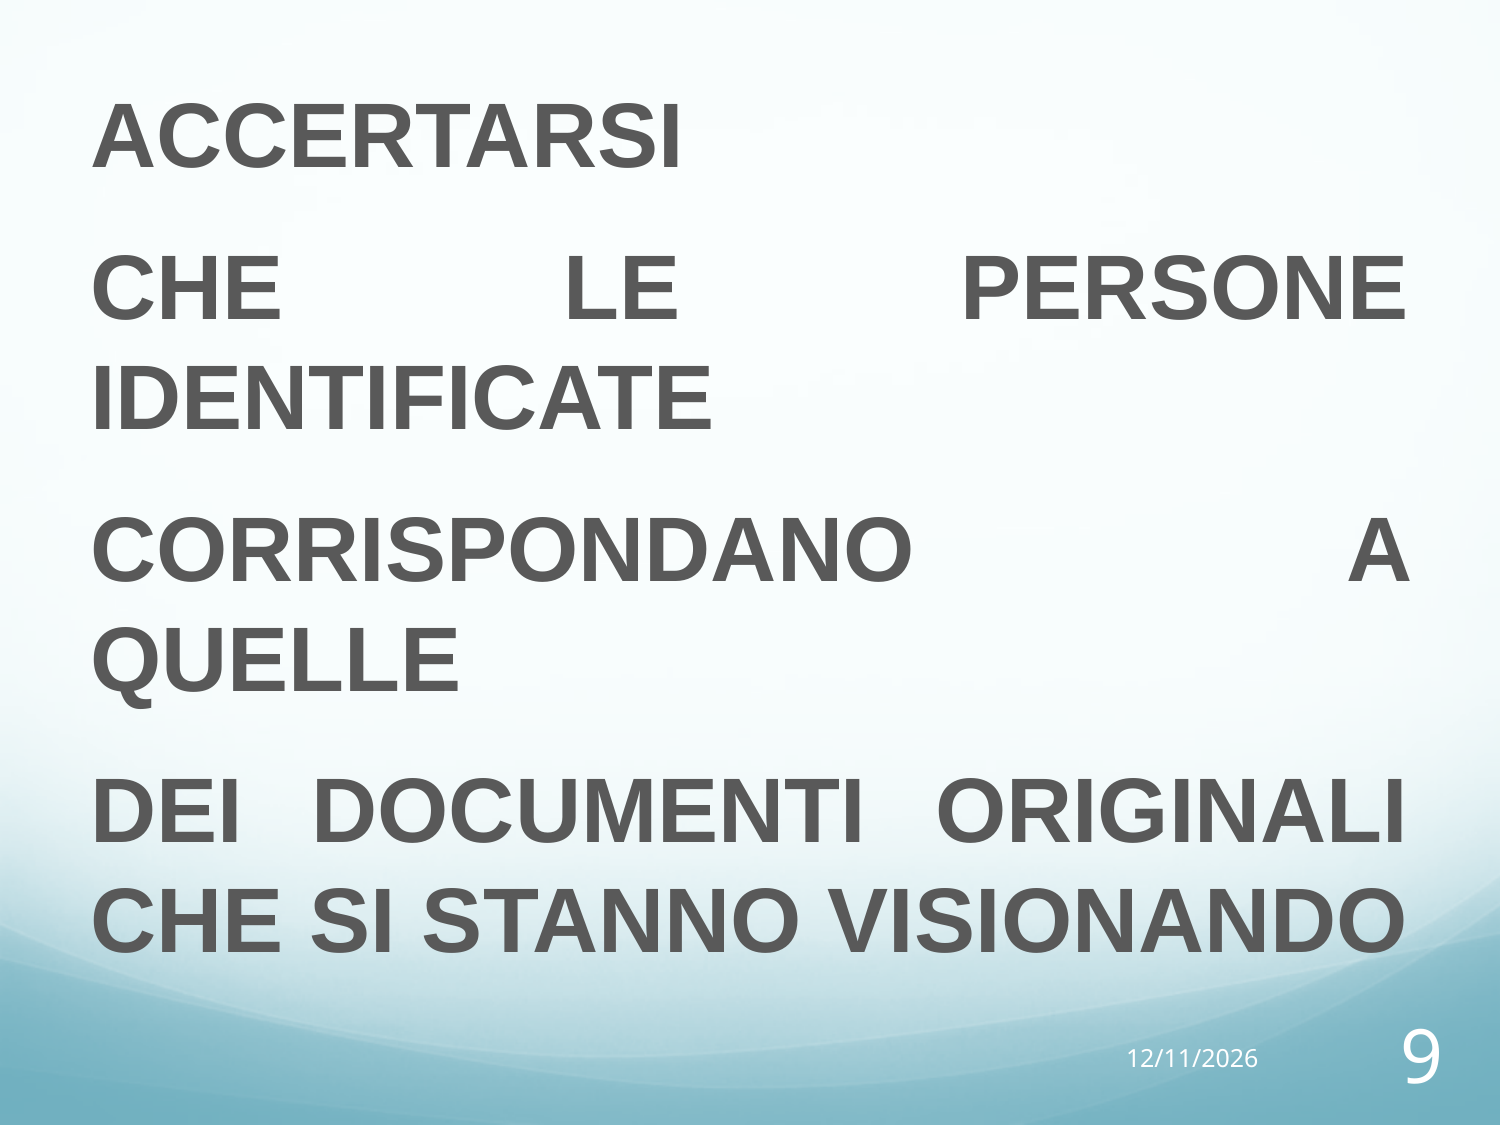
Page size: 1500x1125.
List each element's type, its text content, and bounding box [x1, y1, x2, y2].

list ACCERTARSI CHE LE PERSONE IDENTIFICATE CORRISPONDANO A QUELLE DEI DOCUMENTI ORIGINALI CHE SI STANNO VISIONANDO [75, 68, 1425, 990]
footer [43, 1029, 838, 1090]
slide_number 9 [1295, 1029, 1459, 1090]
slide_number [923, 1029, 1274, 1090]
